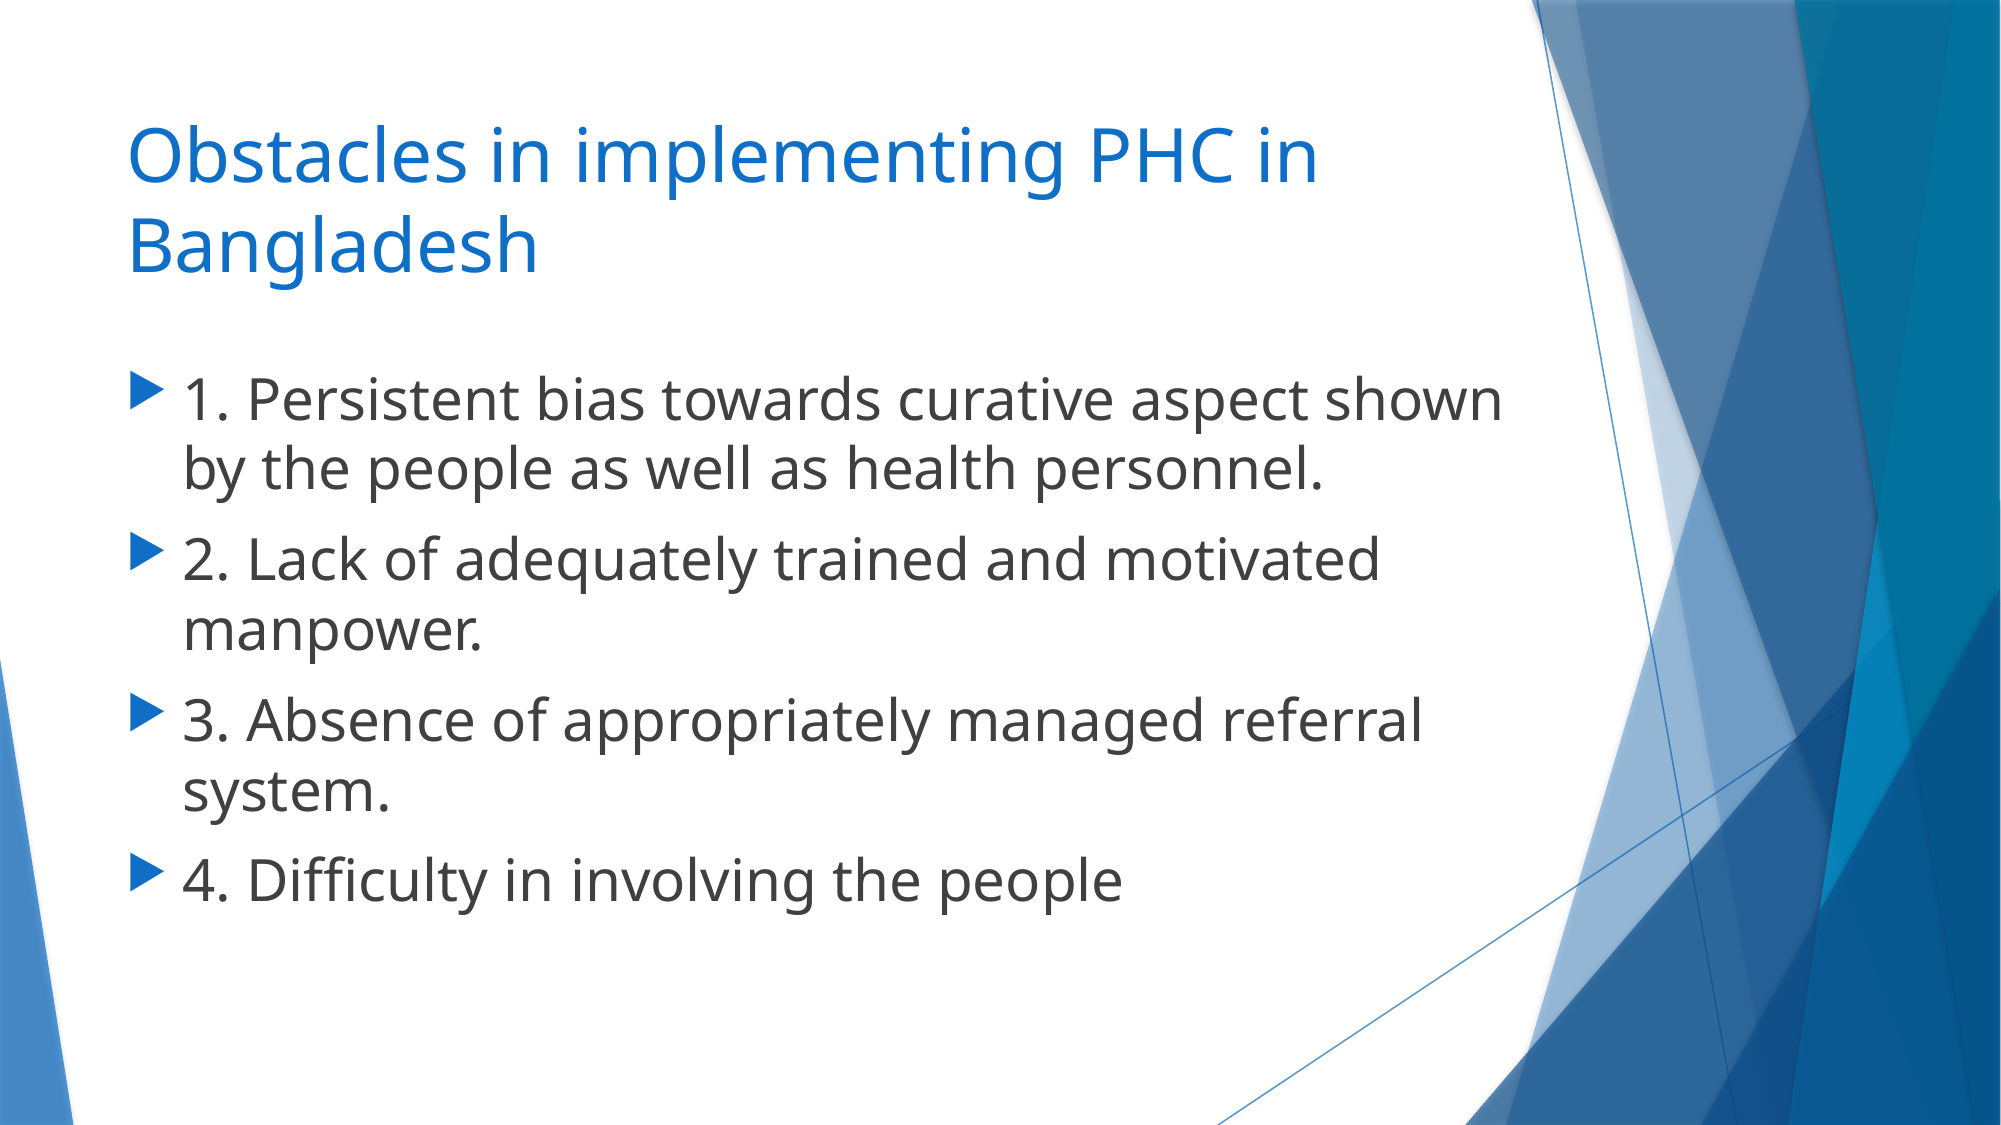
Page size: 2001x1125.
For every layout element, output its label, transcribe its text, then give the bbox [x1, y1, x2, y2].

list 1. Persistent bias towards curative aspect shown by the people as well as health personnel. 2. Lack of adequately trained and motivated manpower. 3. Absence of appropriately managed referral system. 4. Difficulty in involving the people [111, 354, 1522, 992]
title Obstacles in implementing PHC in Bangladesh [111, 99, 1522, 317]
